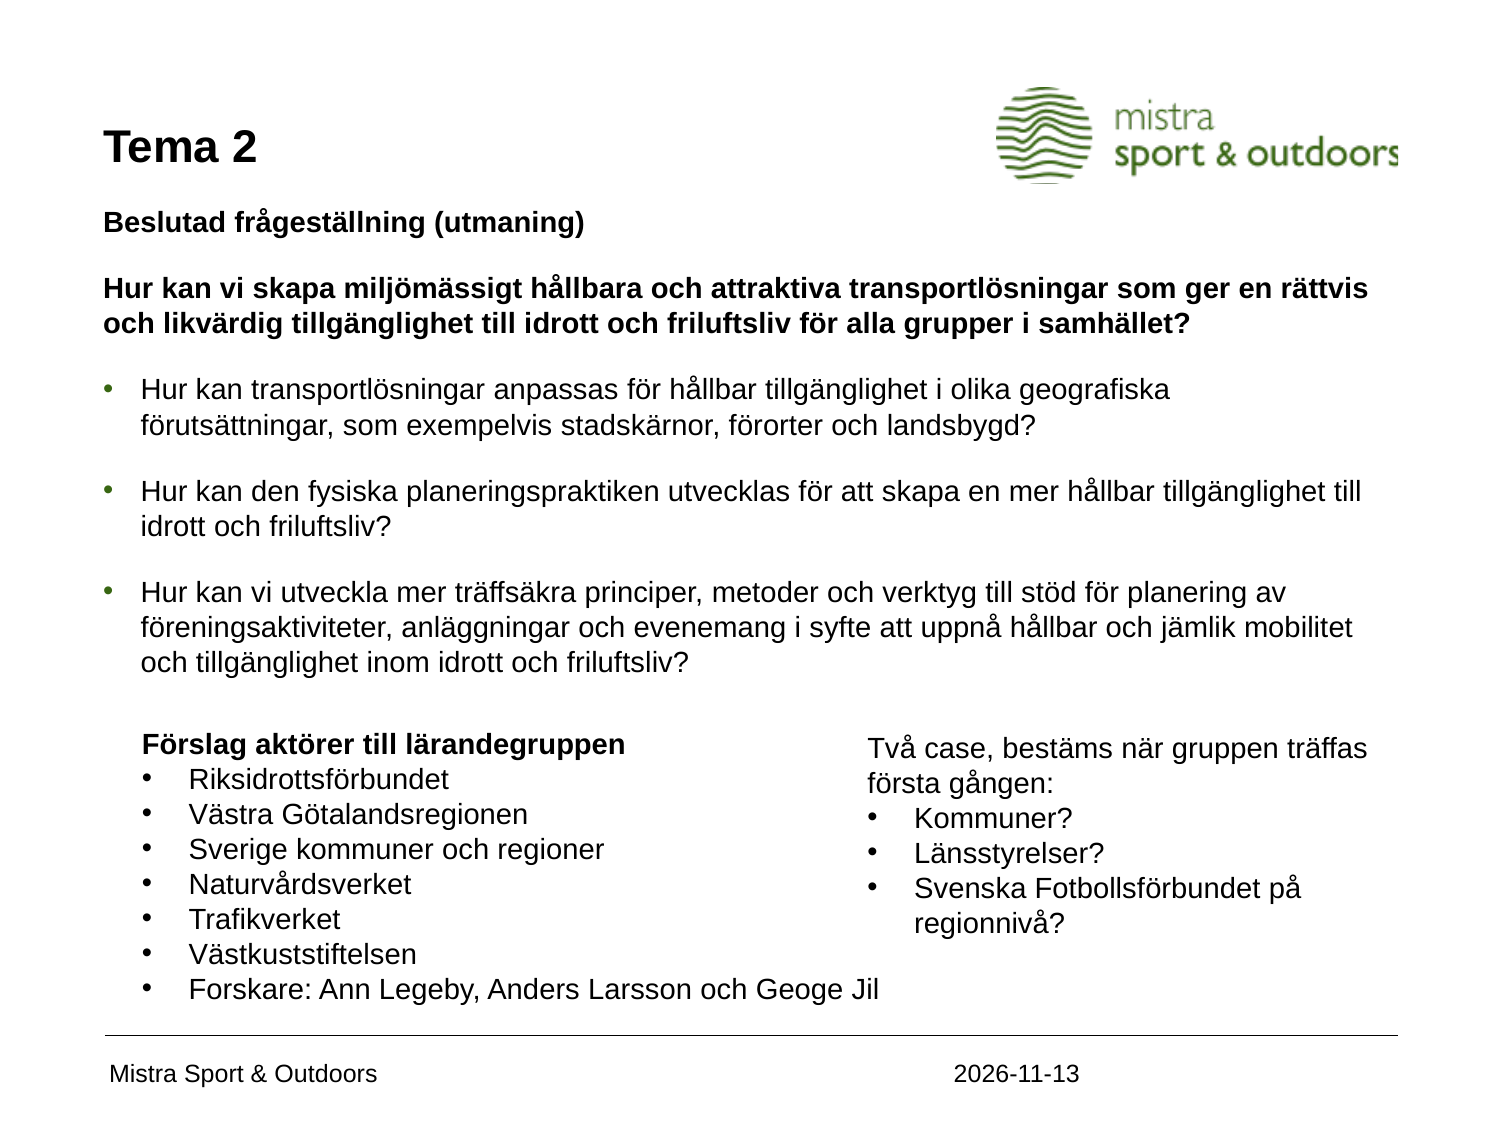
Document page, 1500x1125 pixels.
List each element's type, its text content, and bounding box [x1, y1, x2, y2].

text_box Förslag aktörer till lärandegruppen Riksidrottsförbundet Västra Götalandsregionen Sverige kommuner och regioner Naturvårdsverket Trafikverket Västkuststiftelsen Forskare: Ann Legeby, Anders Larsson och Geoge Jil [127, 717, 902, 1093]
list Beslutad frågeställning (utmaning) Hur kan vi skapa miljömässigt hållbara och attraktiva transportlösningar som ger en rättvis och likvärdig tillgänglighet till idrott och friluftsliv för alla grupper i samhället? Hur kan transportlösningar anpassas för hållbar tillgänglighet i olika geografiska förutsättningar, som exempelvis stadskärnor, förorter och landsbygd? Hur kan den fysiska planeringspraktiken utvecklas för att skapa en mer hållbar tillgänglighet till idrott och friluftsliv? Hur kan vi utveckla mer träffsäkra principer, metoder och verktyg till stöd för planering av föreningsaktiviteter, anläggningar och evenemang i syfte att uppnå hållbar och jämlik mobilitet och tillgänglighet inom idrott och friluftsliv? [88, 195, 1387, 826]
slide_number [947, 1042, 1136, 1102]
title Tema 2 [88, 88, 1387, 195]
text_box Två case, bestäms när gruppen träffas första gången: Kommuner? Länsstyrelser? Svenska Fotbollsförbundet på regionnivå? [852, 722, 1427, 992]
